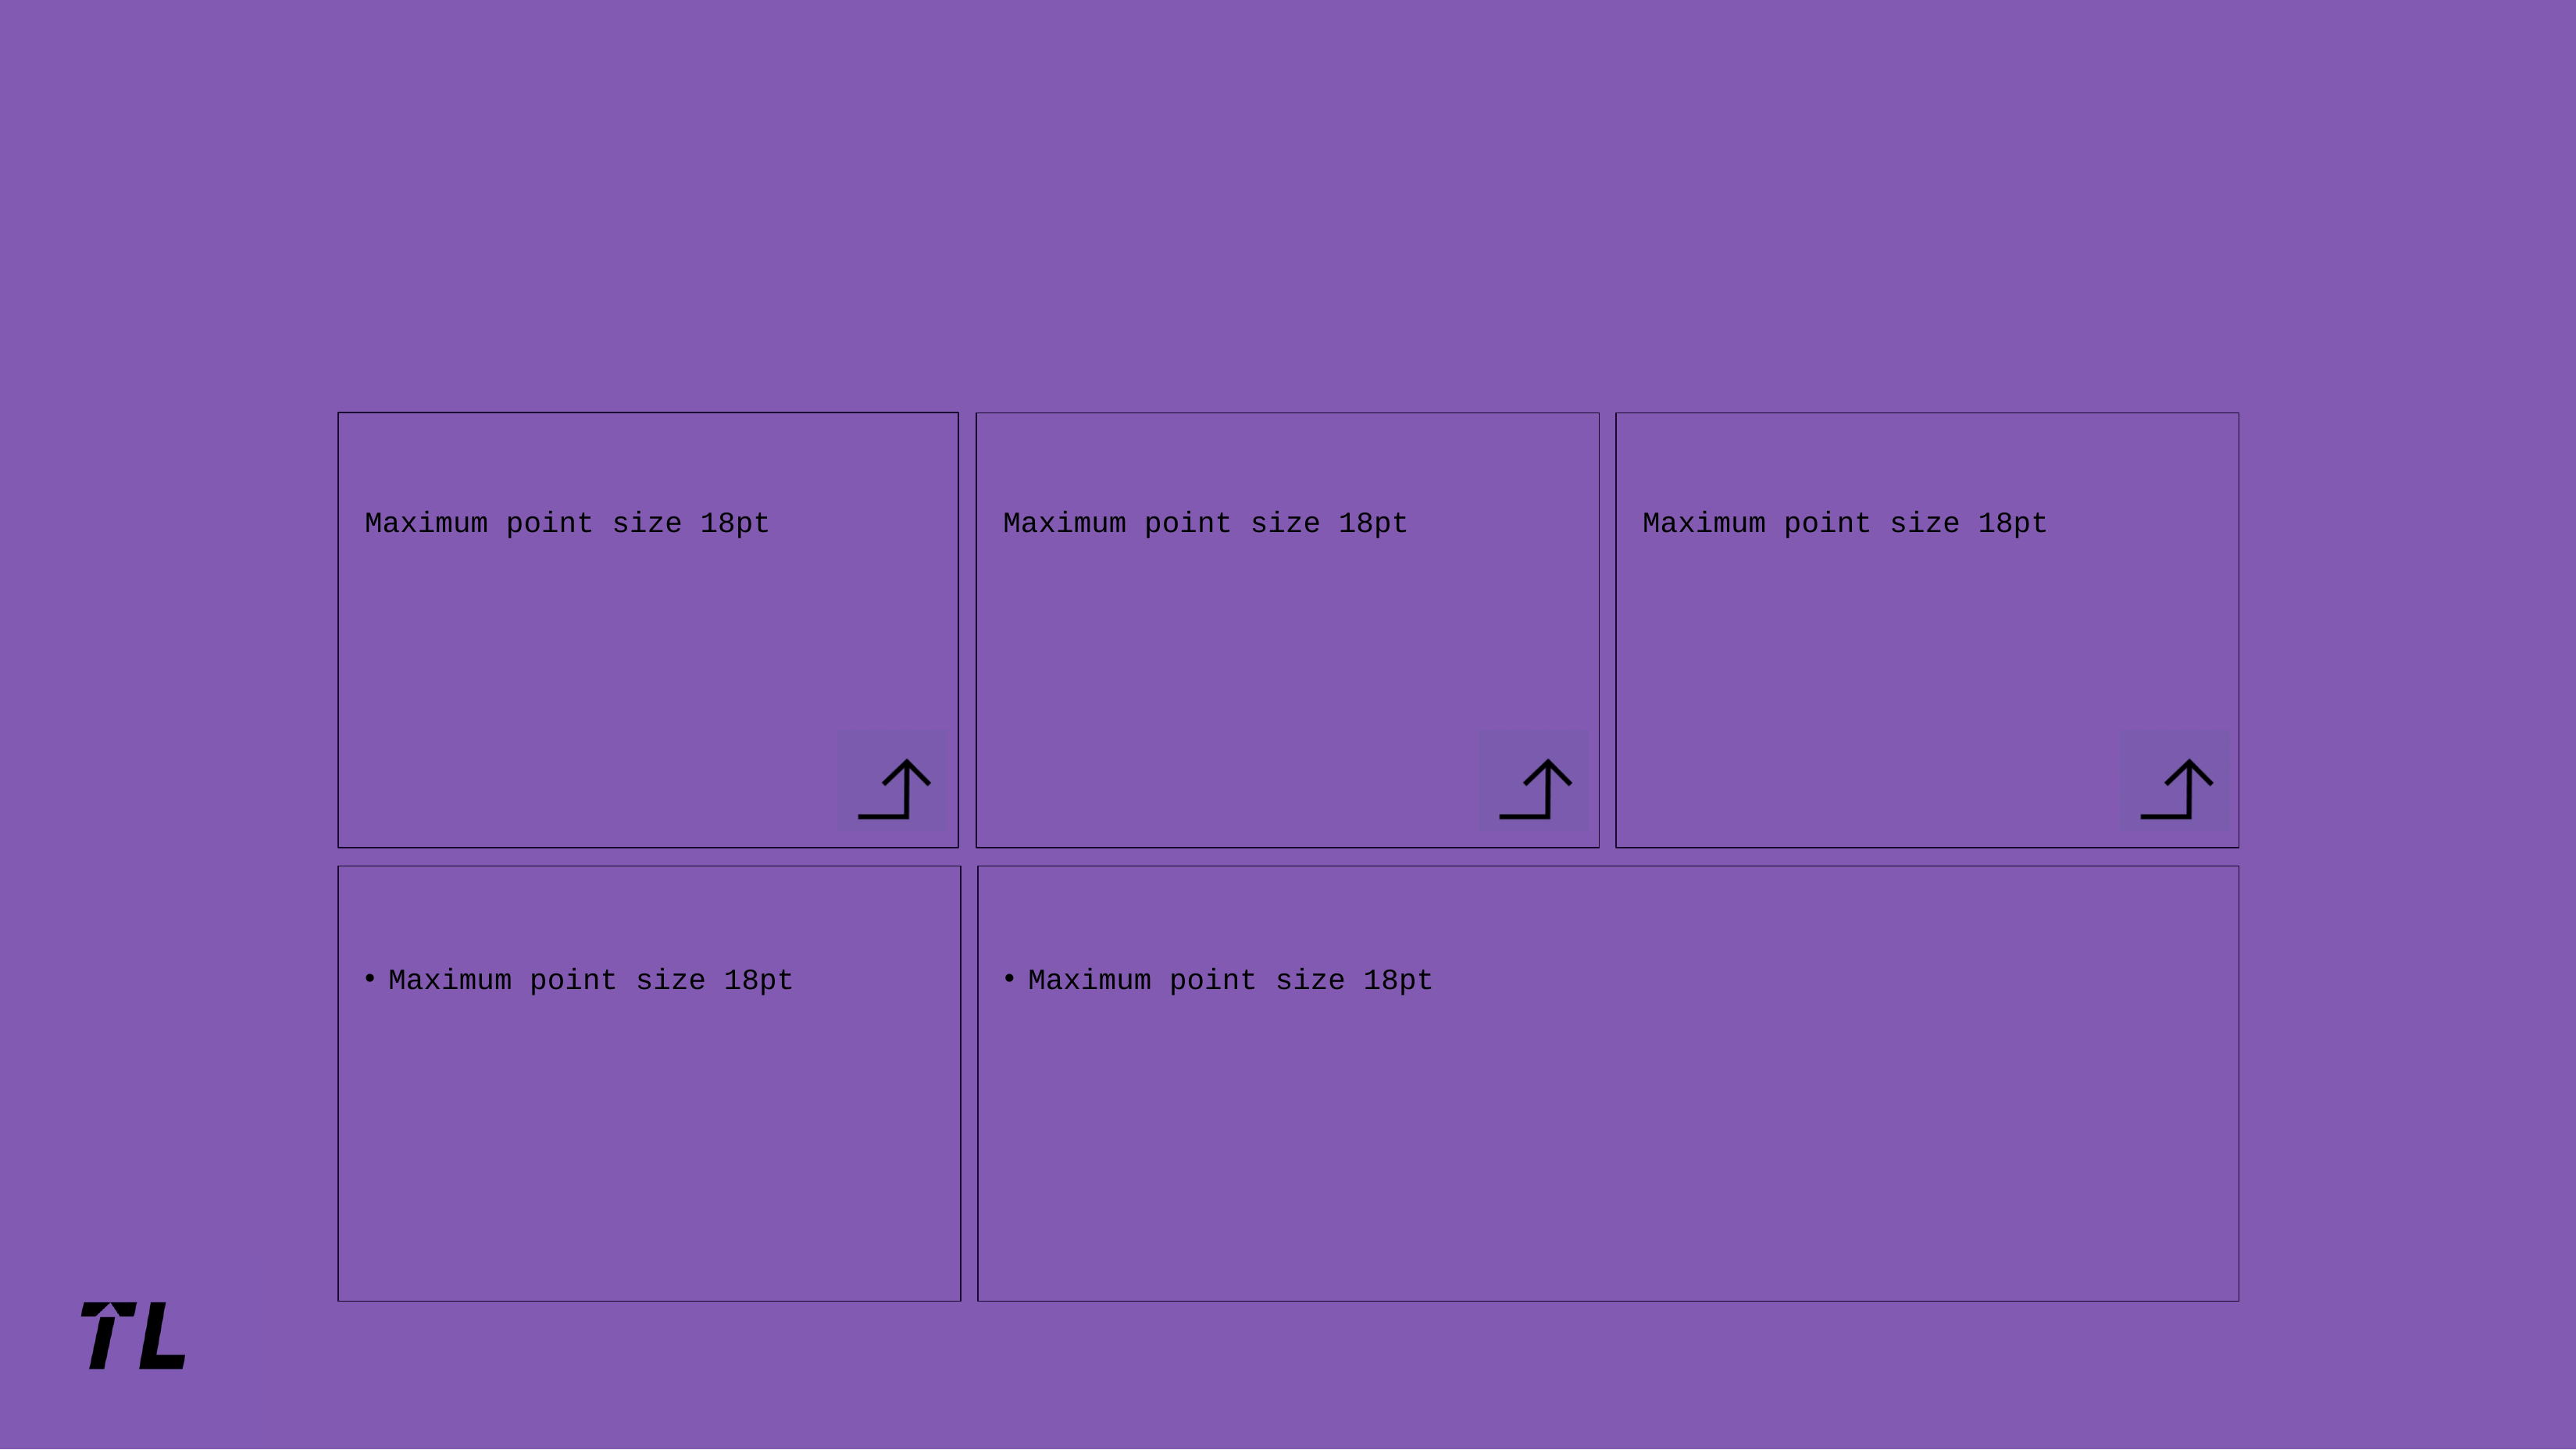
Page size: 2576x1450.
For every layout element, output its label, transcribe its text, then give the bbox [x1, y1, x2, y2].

picture [0, 1252, 257, 1449]
list Maximum point size 18pt [991, 497, 1591, 847]
list Maximum point size 18pt [353, 954, 959, 1288]
list Maximum point size 18pt [353, 497, 947, 847]
list Maximum point size 18pt [1631, 497, 2231, 847]
list Maximum point size 18pt [992, 954, 2237, 1288]
